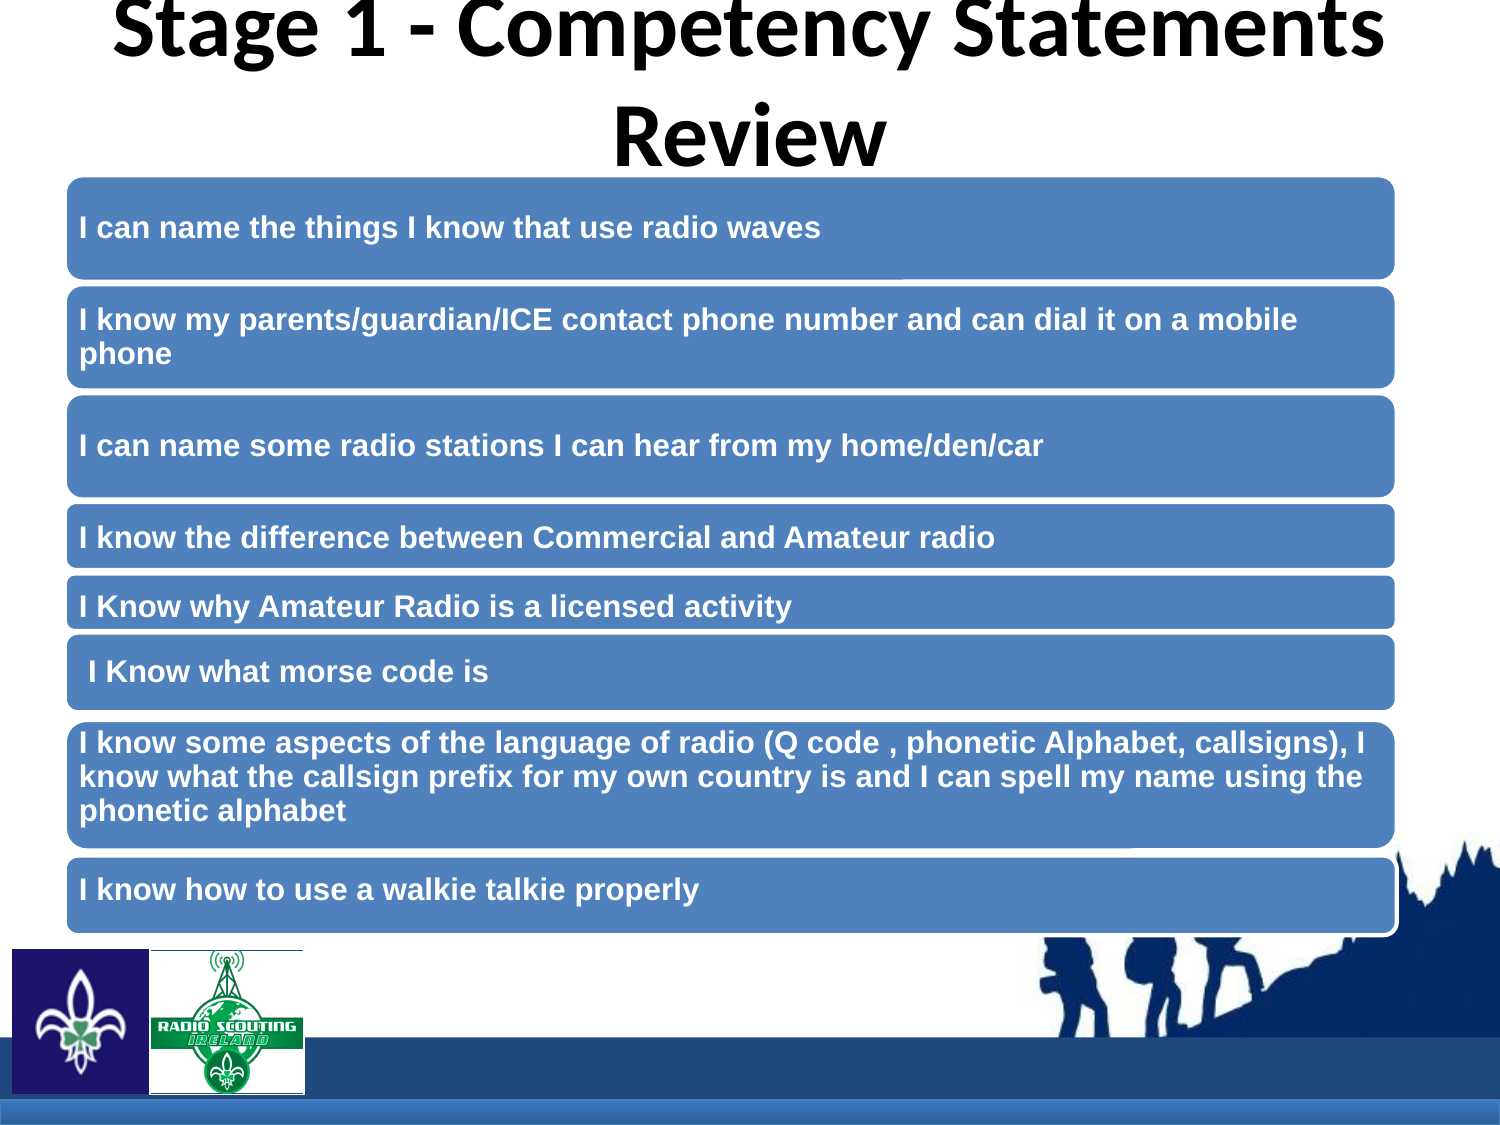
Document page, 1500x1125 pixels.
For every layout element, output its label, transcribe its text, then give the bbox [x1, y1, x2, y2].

picture [924, 832, 1500, 1037]
picture [151, 950, 303, 1094]
title Stage 1 - Competency Statements Review [0, 0, 1500, 150]
picture [12, 949, 149, 1094]
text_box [64, 175, 1398, 936]
